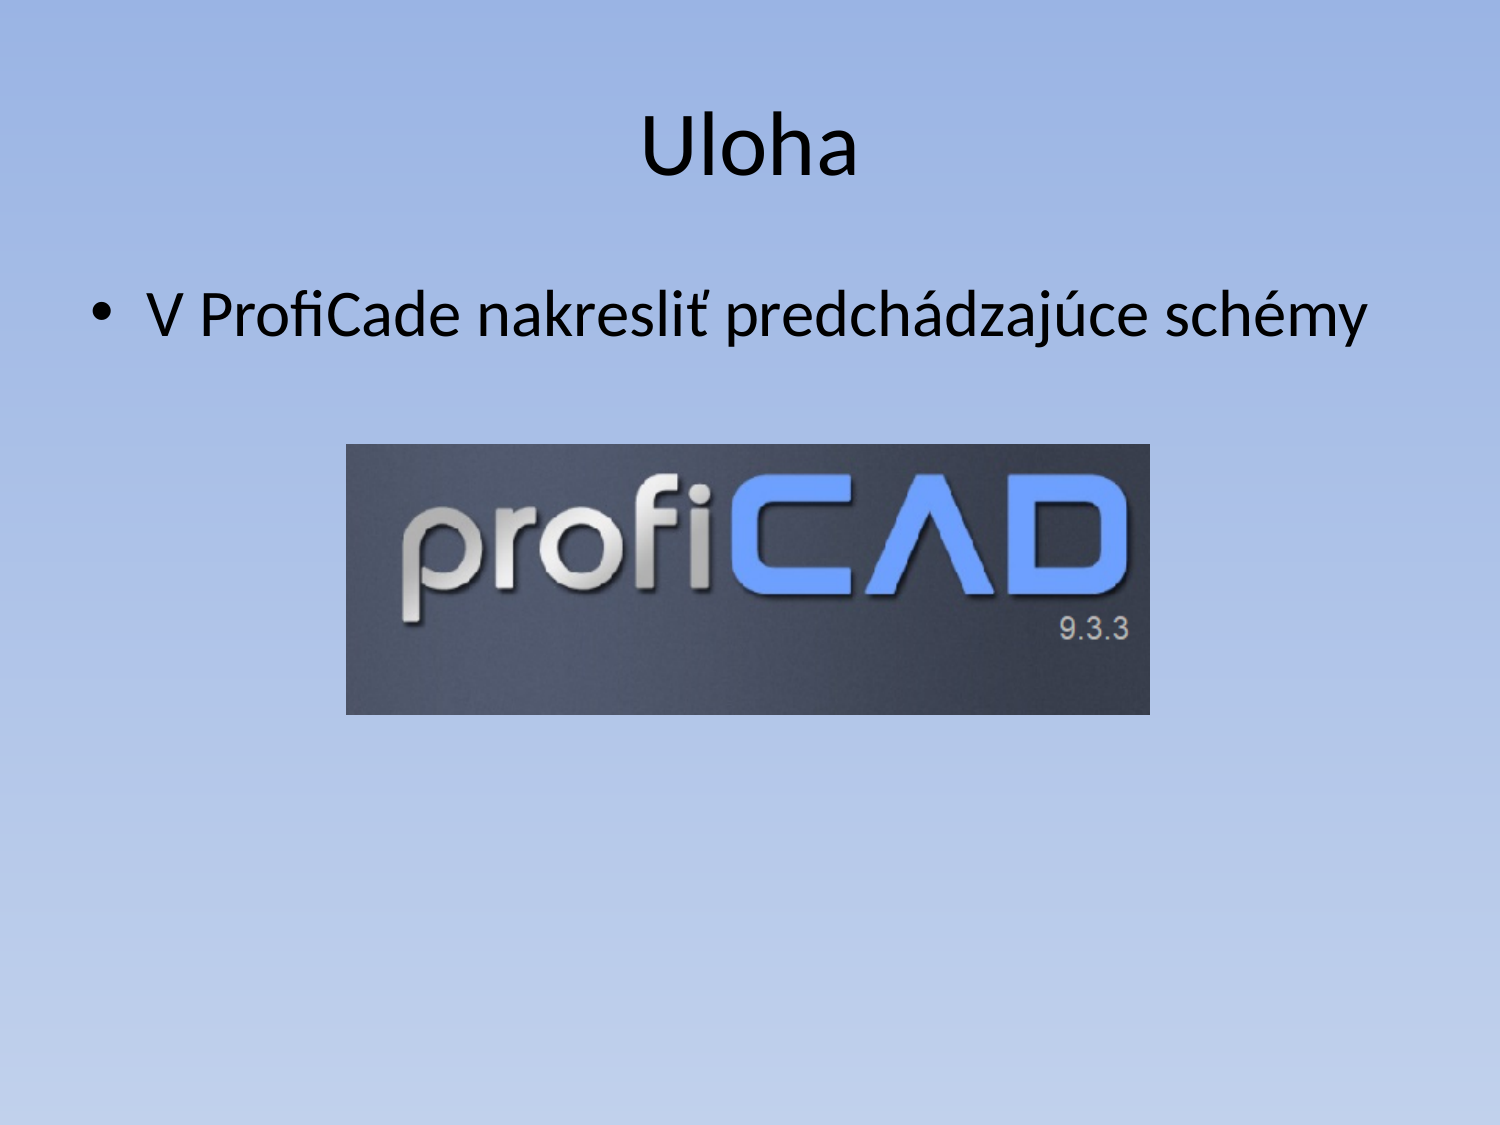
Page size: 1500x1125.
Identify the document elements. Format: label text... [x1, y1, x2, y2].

title Uloha [75, 45, 1425, 233]
list V ProfiCade nakresliť predchádzajúce schémy [75, 262, 1425, 468]
picture [345, 444, 1150, 715]
